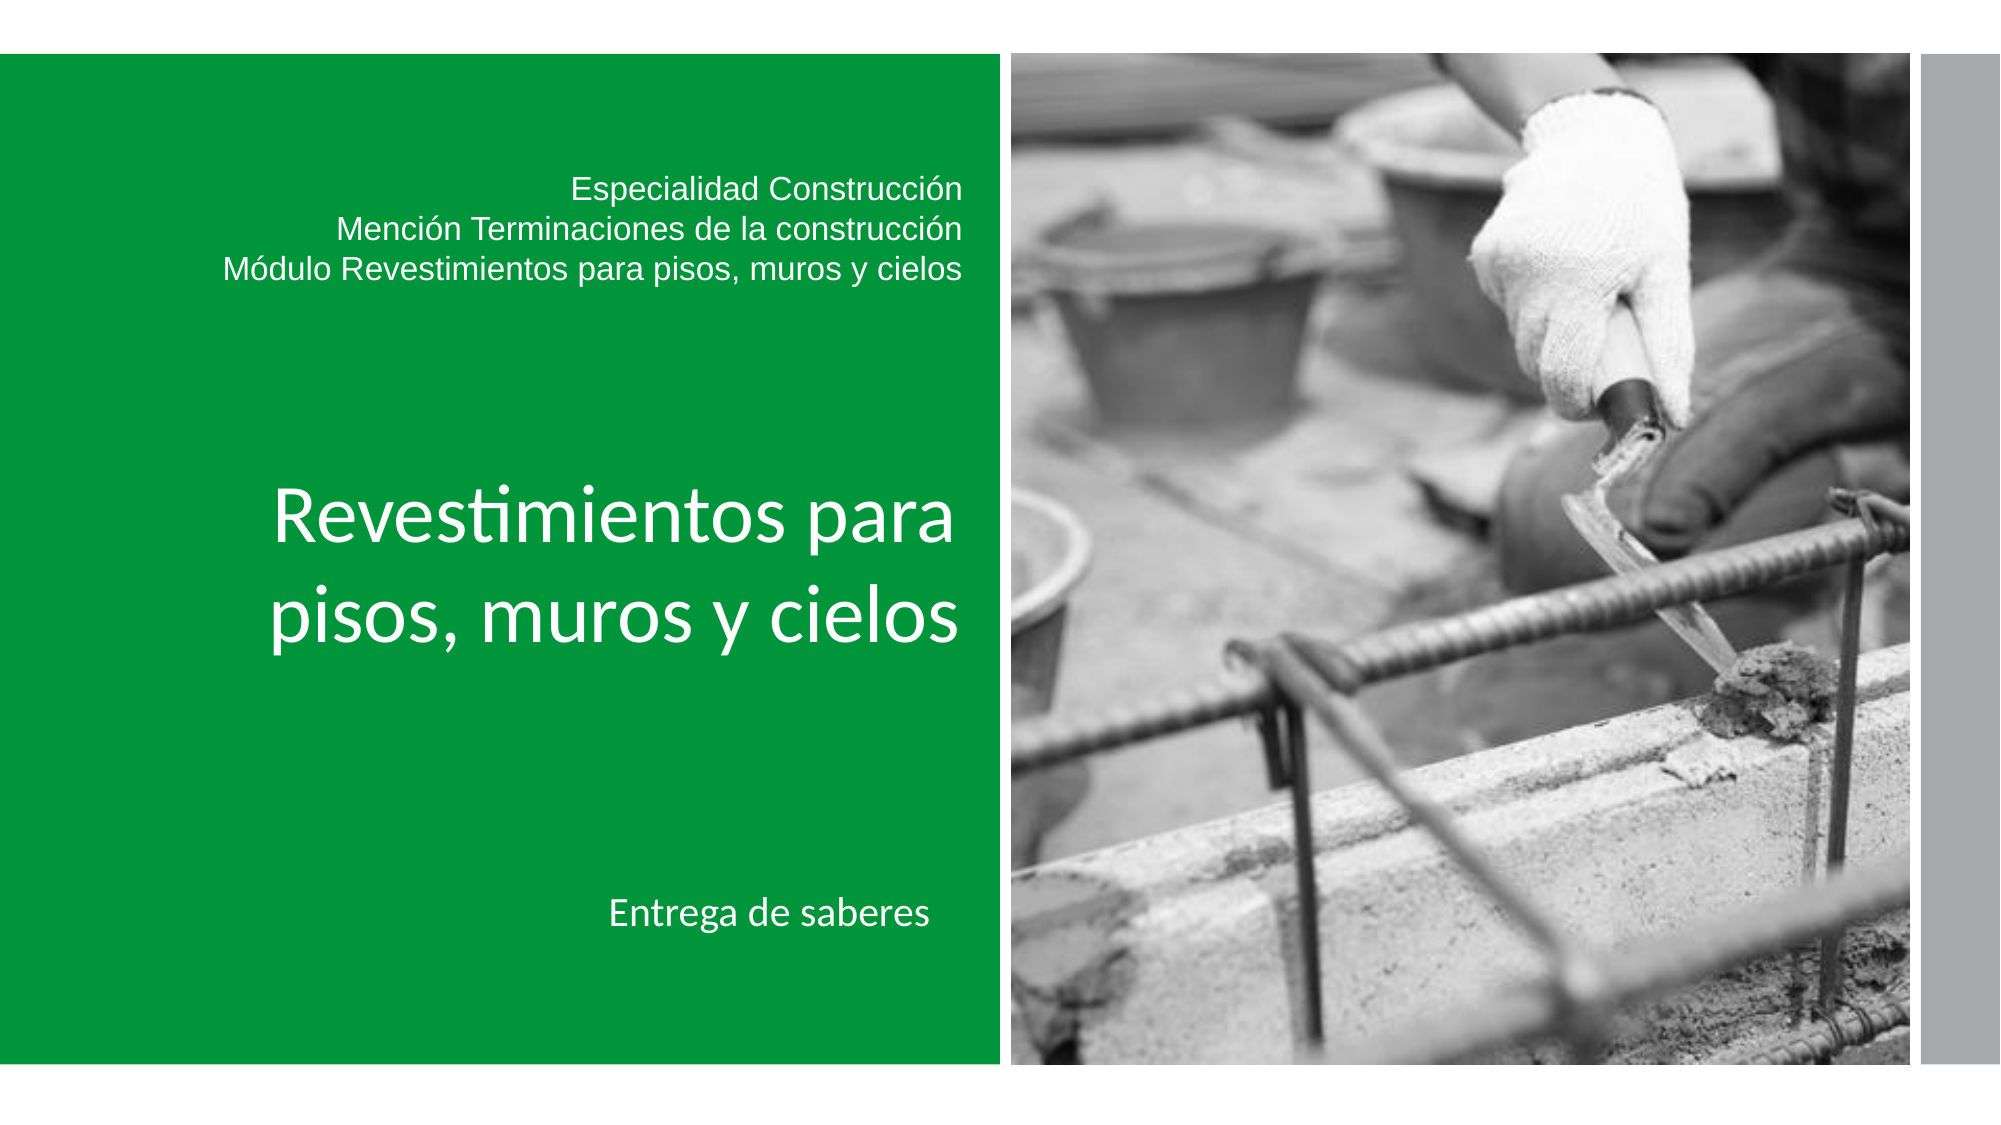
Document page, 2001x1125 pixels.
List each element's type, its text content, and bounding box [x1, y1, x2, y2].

text_box [1920, 53, 2000, 1065]
text_box Especialidad Construcción Mención Terminaciones de la construcción Módulo Revestimientos para pisos, muros y cielos [163, 160, 979, 295]
subtitle Entrega de saberes [538, 877, 1000, 957]
text_box [0, 53, 1000, 1065]
picture [1011, 53, 1910, 1065]
title Revestimientos para pisos, muros y cielos [229, 438, 1000, 680]
